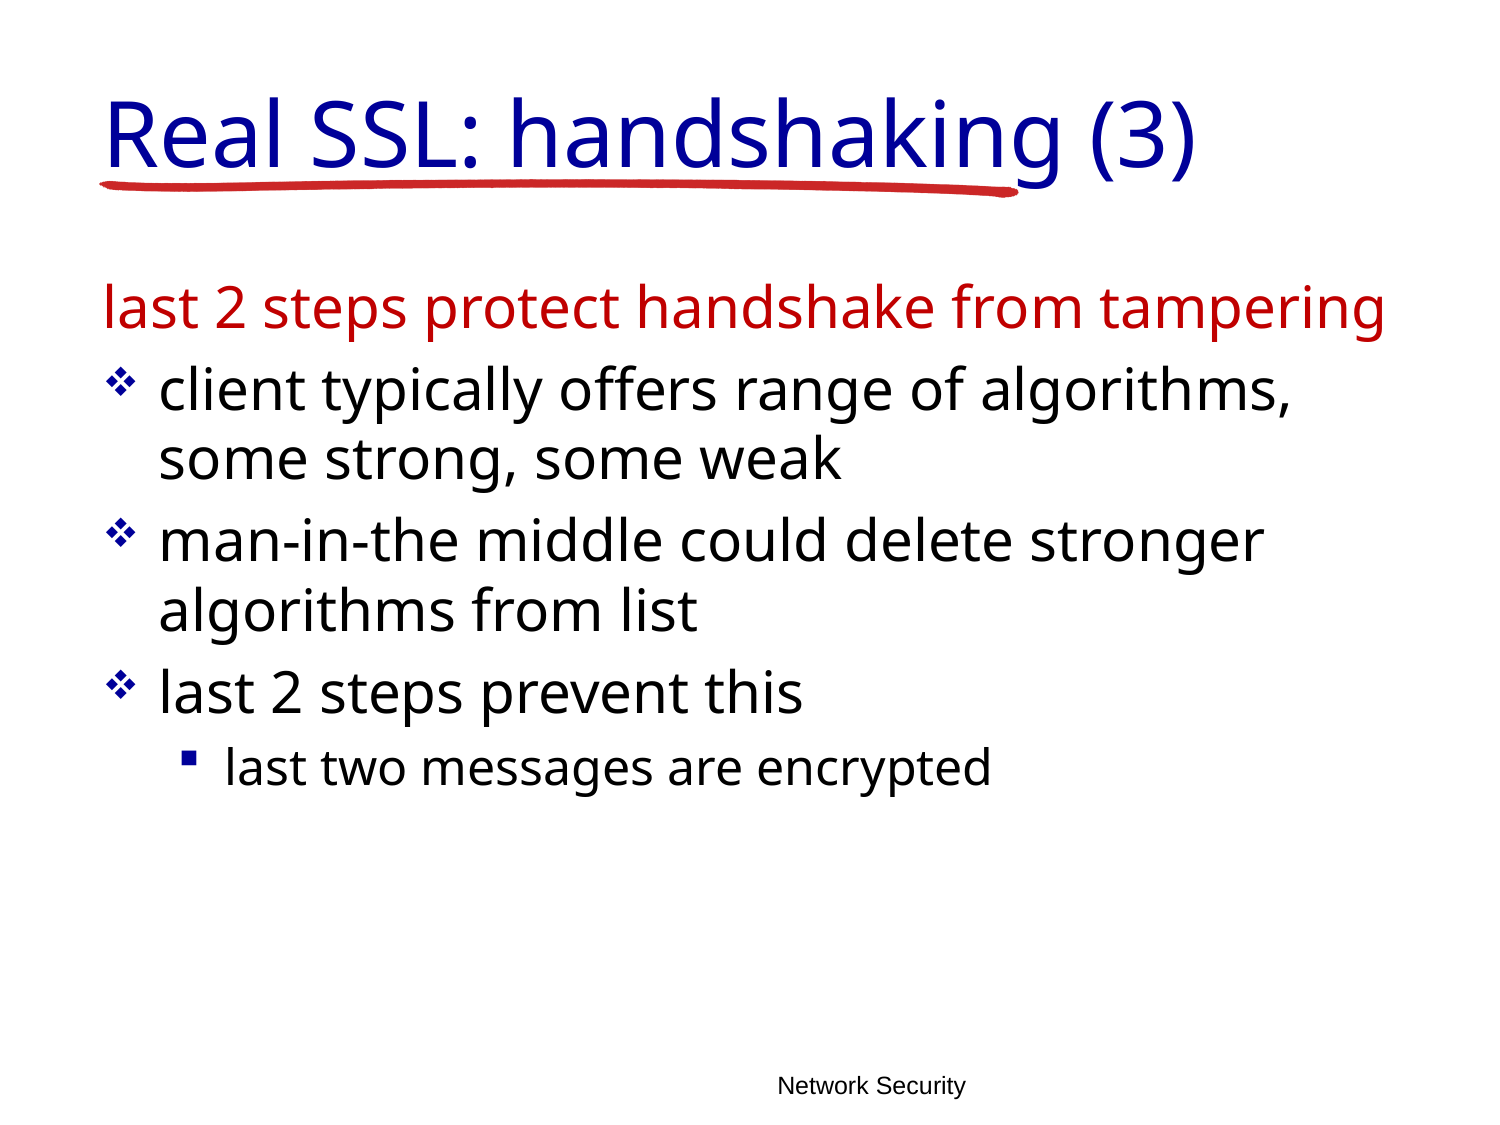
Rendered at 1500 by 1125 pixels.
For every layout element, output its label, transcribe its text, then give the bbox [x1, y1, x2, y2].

footer Network Security [762, 1062, 1397, 1114]
title Real SSL: handshaking (3) [87, 37, 1363, 225]
list last 2 steps protect handshake from tampering client typically offers range of algorithms, some strong, some weak man-in-the middle could delete stronger algorithms from list last 2 steps prevent this last two messages are encrypted [87, 262, 1450, 1025]
picture [94, 174, 1030, 204]
